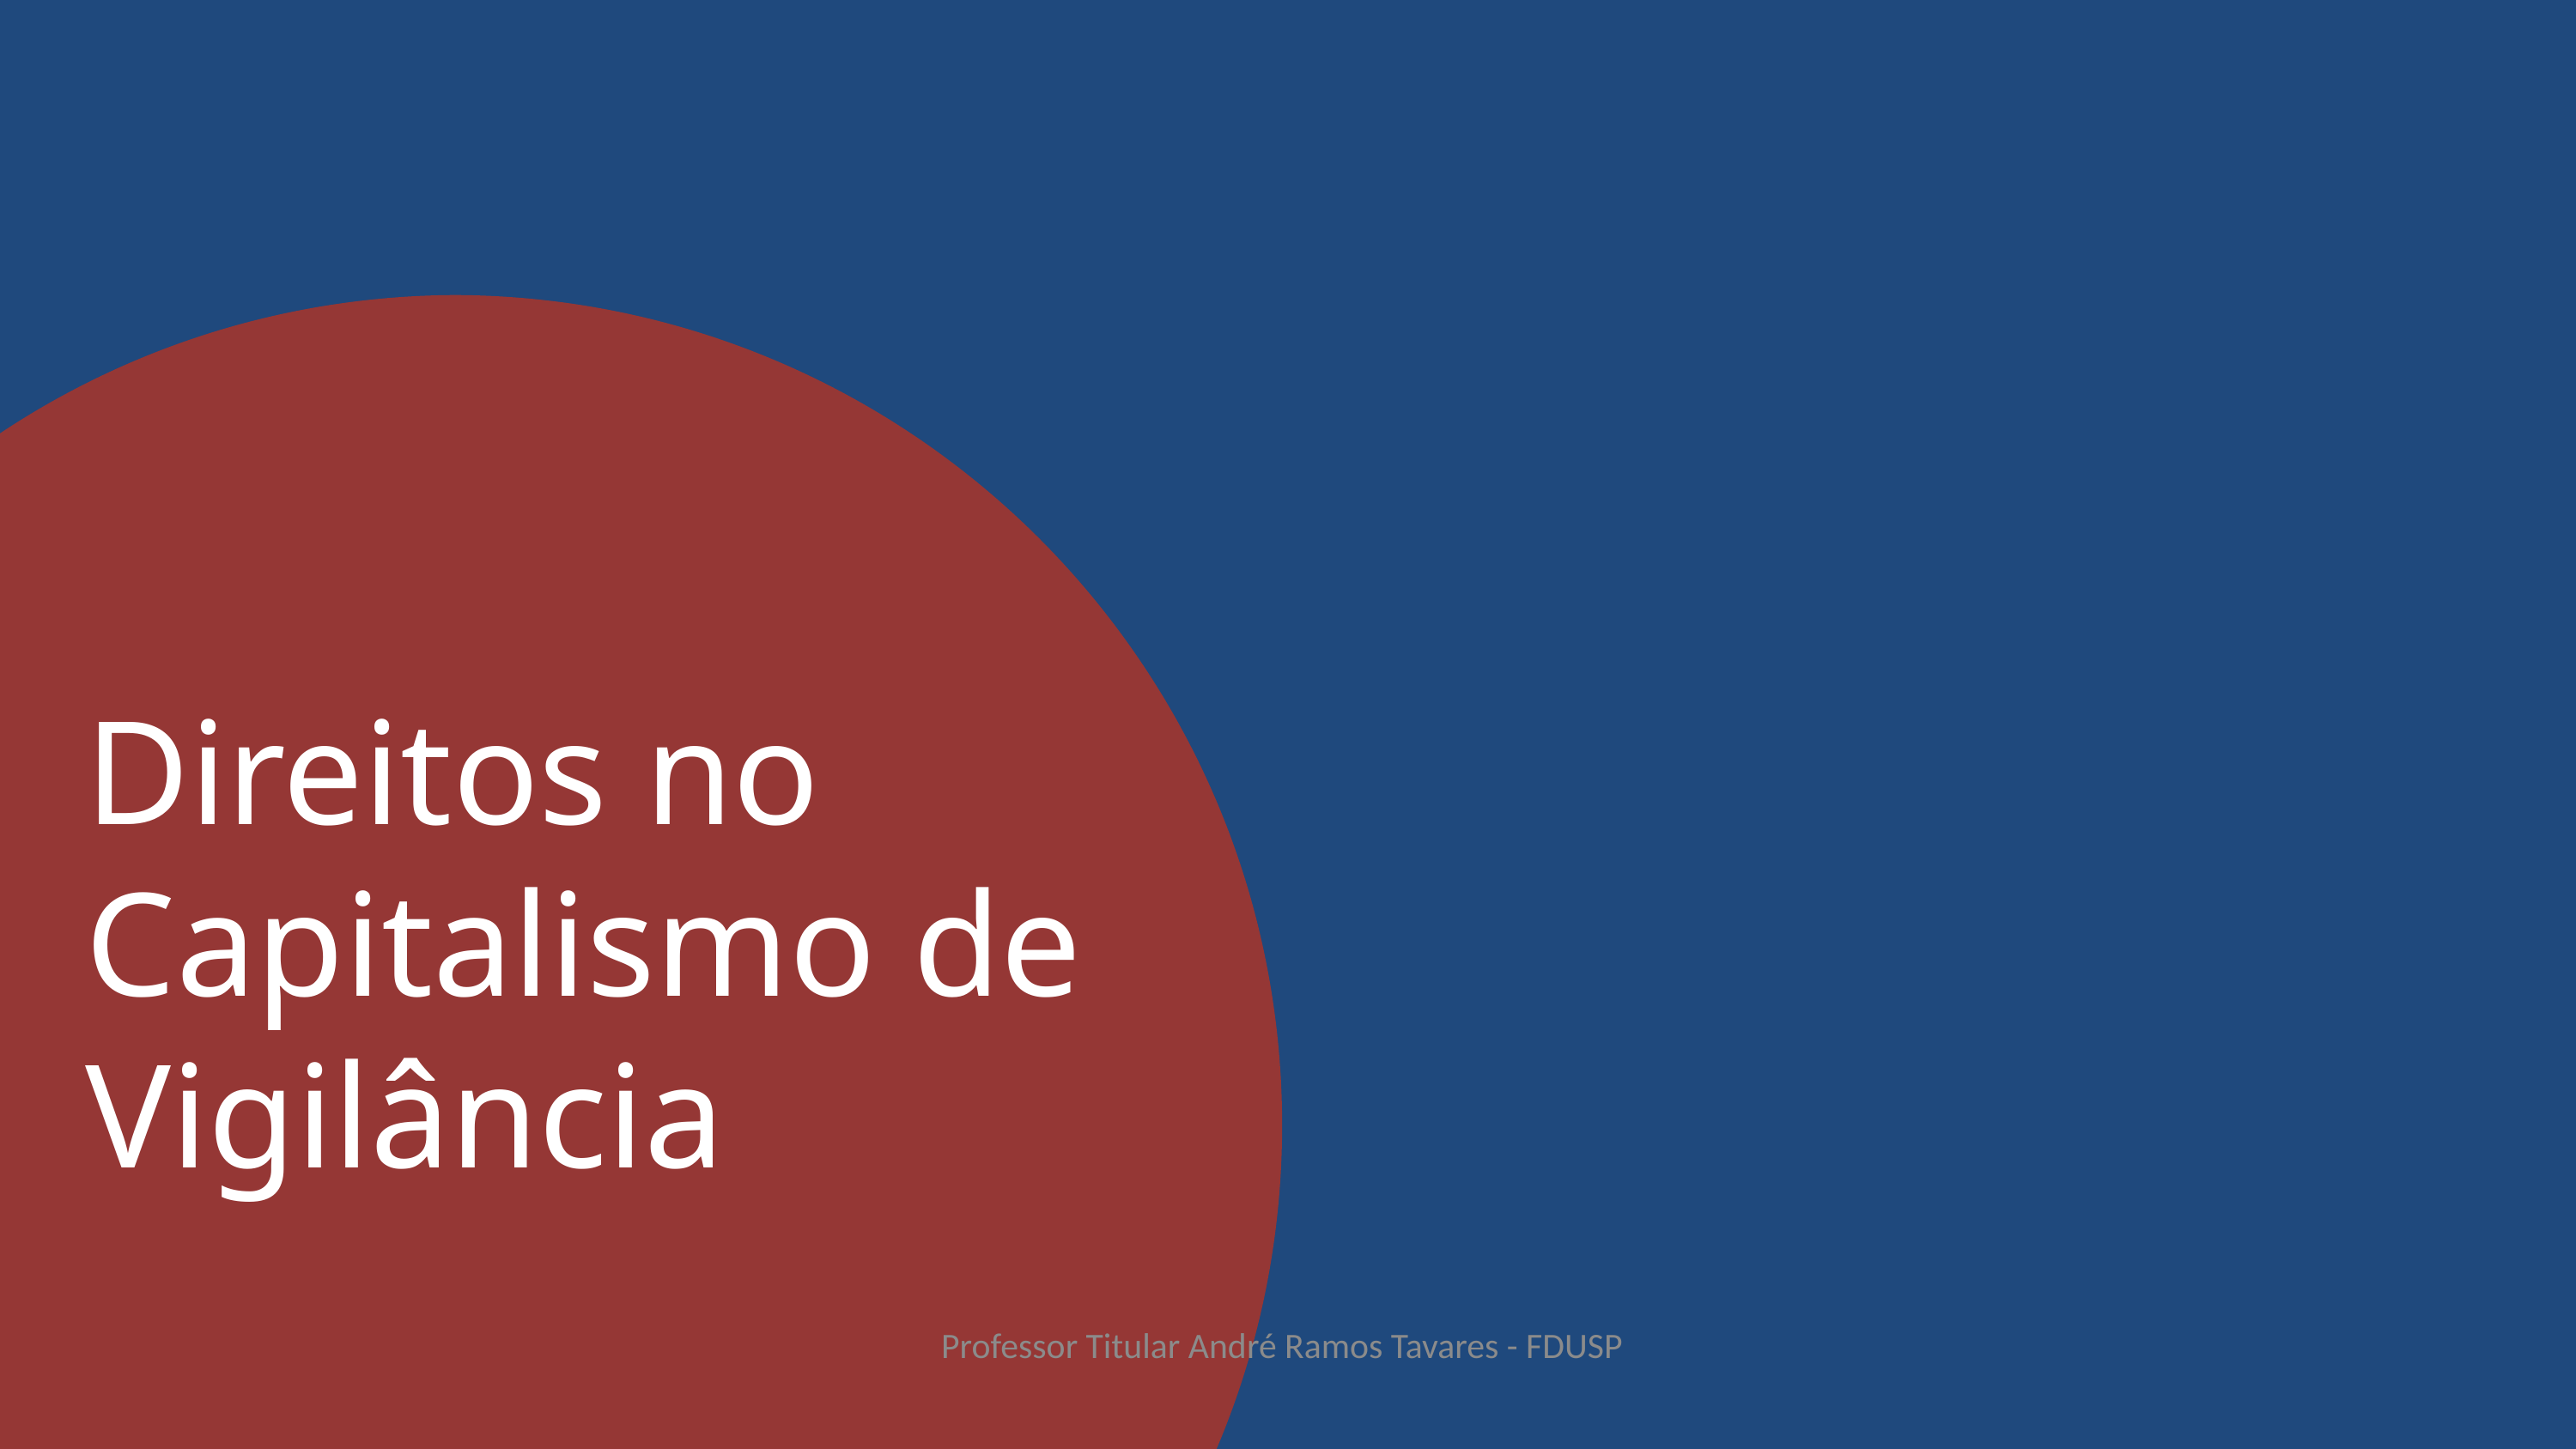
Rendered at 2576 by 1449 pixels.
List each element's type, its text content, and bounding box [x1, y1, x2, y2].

footer Professor Titular André Ramos Tavares - FDUSP [1291, 1303, 1777, 1385]
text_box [0, 294, 1286, 1449]
